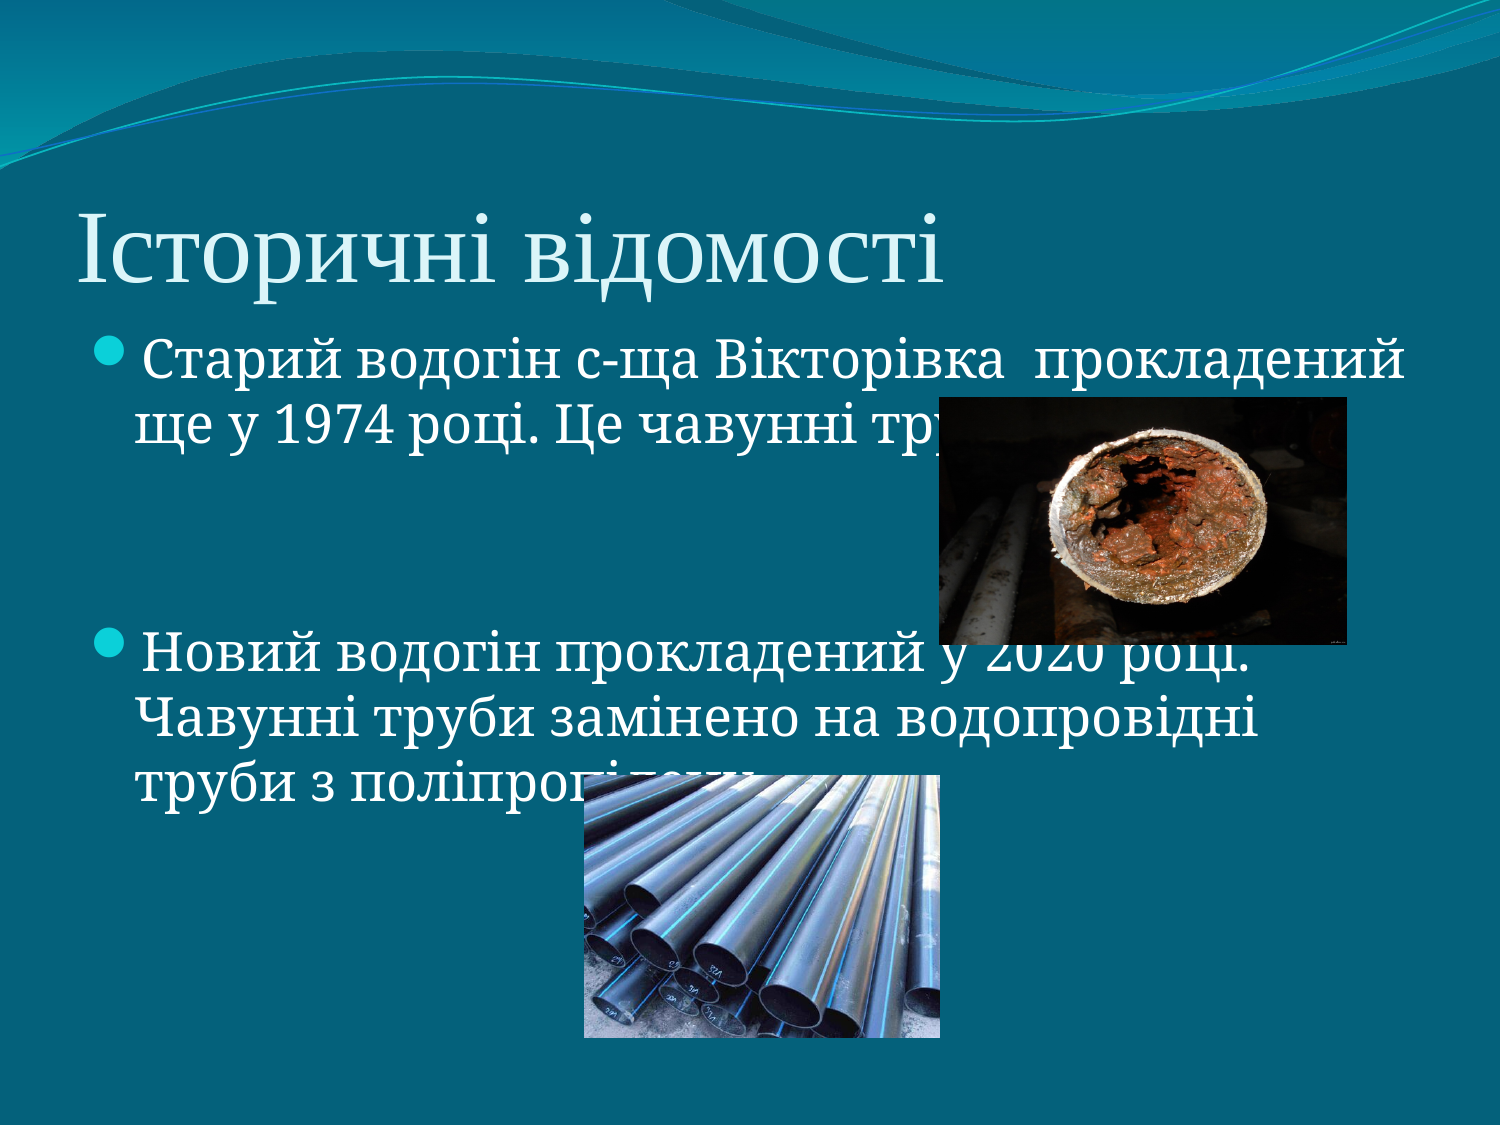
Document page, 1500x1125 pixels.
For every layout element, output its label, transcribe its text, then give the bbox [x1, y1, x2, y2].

list Старий водогін с-ща Вікторівка прокладений ще у 1974 році. Це чавунні труби. Новий водогін прокладений у 2020 році. Чавунні труби замінено на водопровідні труби з поліпропілену. [75, 317, 1425, 1038]
table_cell Загальне мікробне число (КУО/куб. см) [577, 776, 584, 1038]
table_cell Загальне мікробне число (КУО/куб. см) [932, 398, 1353, 659]
table_cell Загальне мікробне число (КУО/куб. см) [941, 777, 947, 1038]
picture [584, 774, 939, 1037]
picture [939, 398, 1346, 646]
title Історичні відомості [75, 115, 1425, 303]
